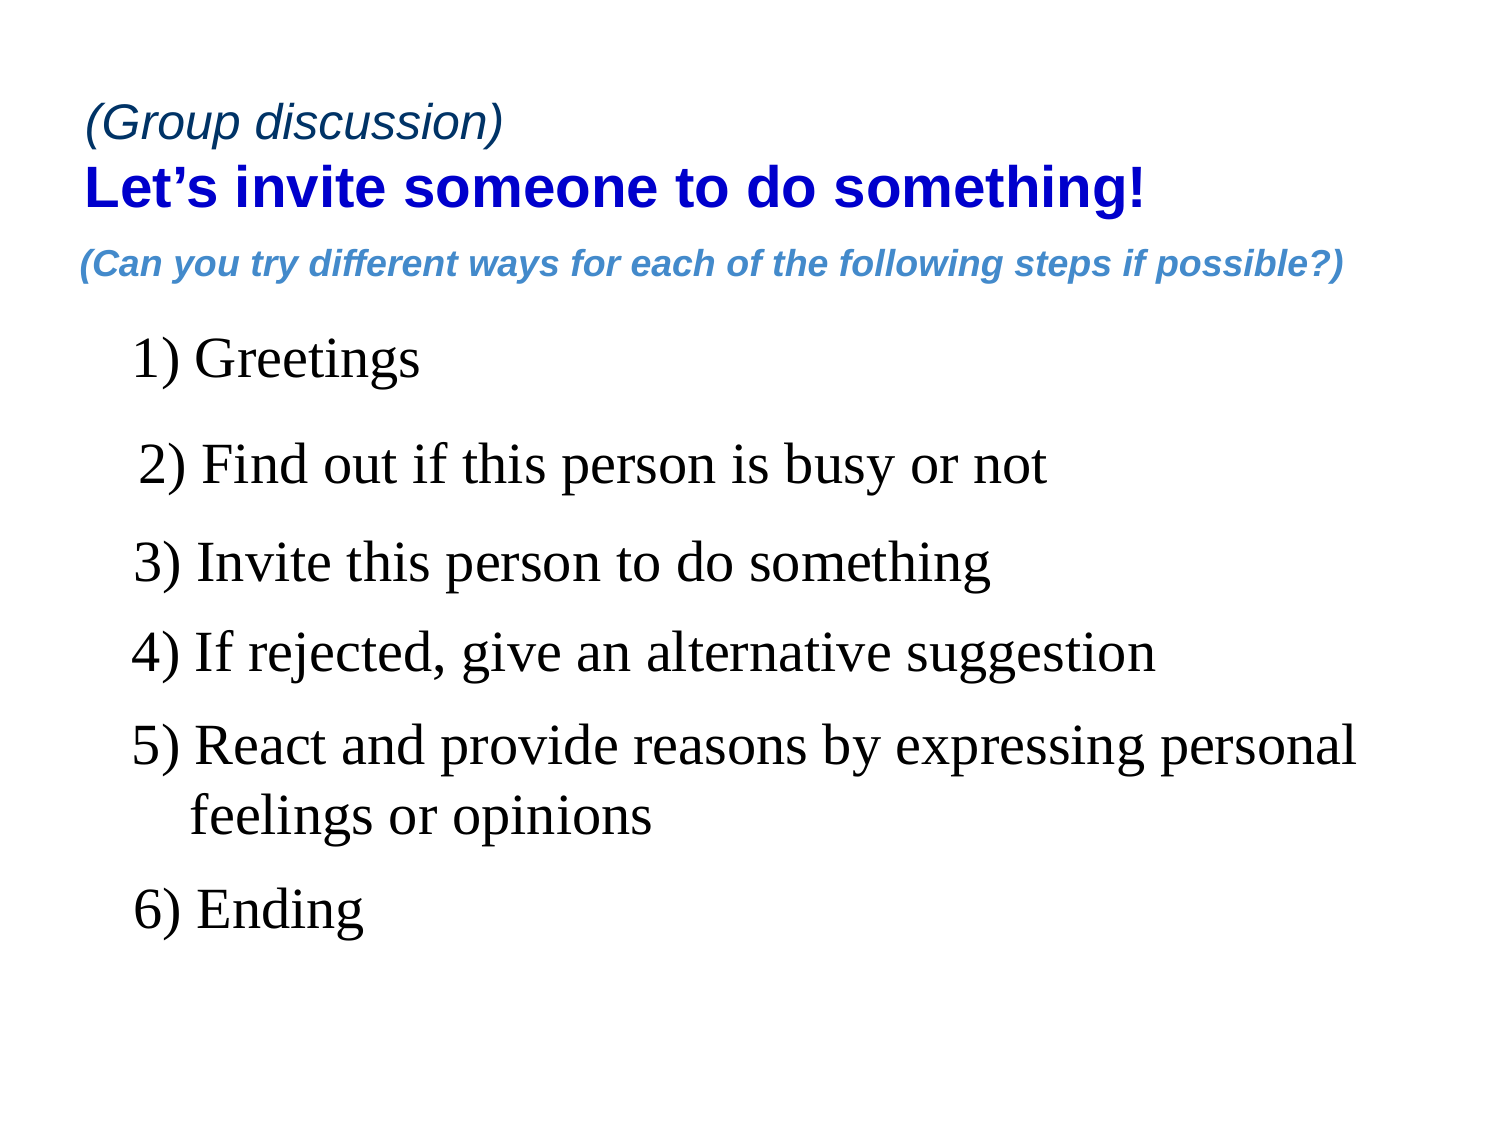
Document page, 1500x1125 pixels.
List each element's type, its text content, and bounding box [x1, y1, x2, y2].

text_box 2) Find out if this person is busy or not [123, 418, 1078, 503]
text_box (Can you try different ways for each of the following steps if possible?) [64, 231, 1412, 292]
text_box 6) Ending [118, 863, 395, 948]
text_box (Group discussion) Let’s invite someone to do something! [70, 82, 1465, 227]
text_box 5) React and provide reasons by expressing personal feelings or opinions [117, 698, 1395, 854]
text_box 4) If rejected, give an alternative suggestion [117, 605, 1489, 691]
text_box 1) Greetings [117, 312, 1442, 397]
text_box 3) Invite this person to do something [118, 515, 1022, 601]
